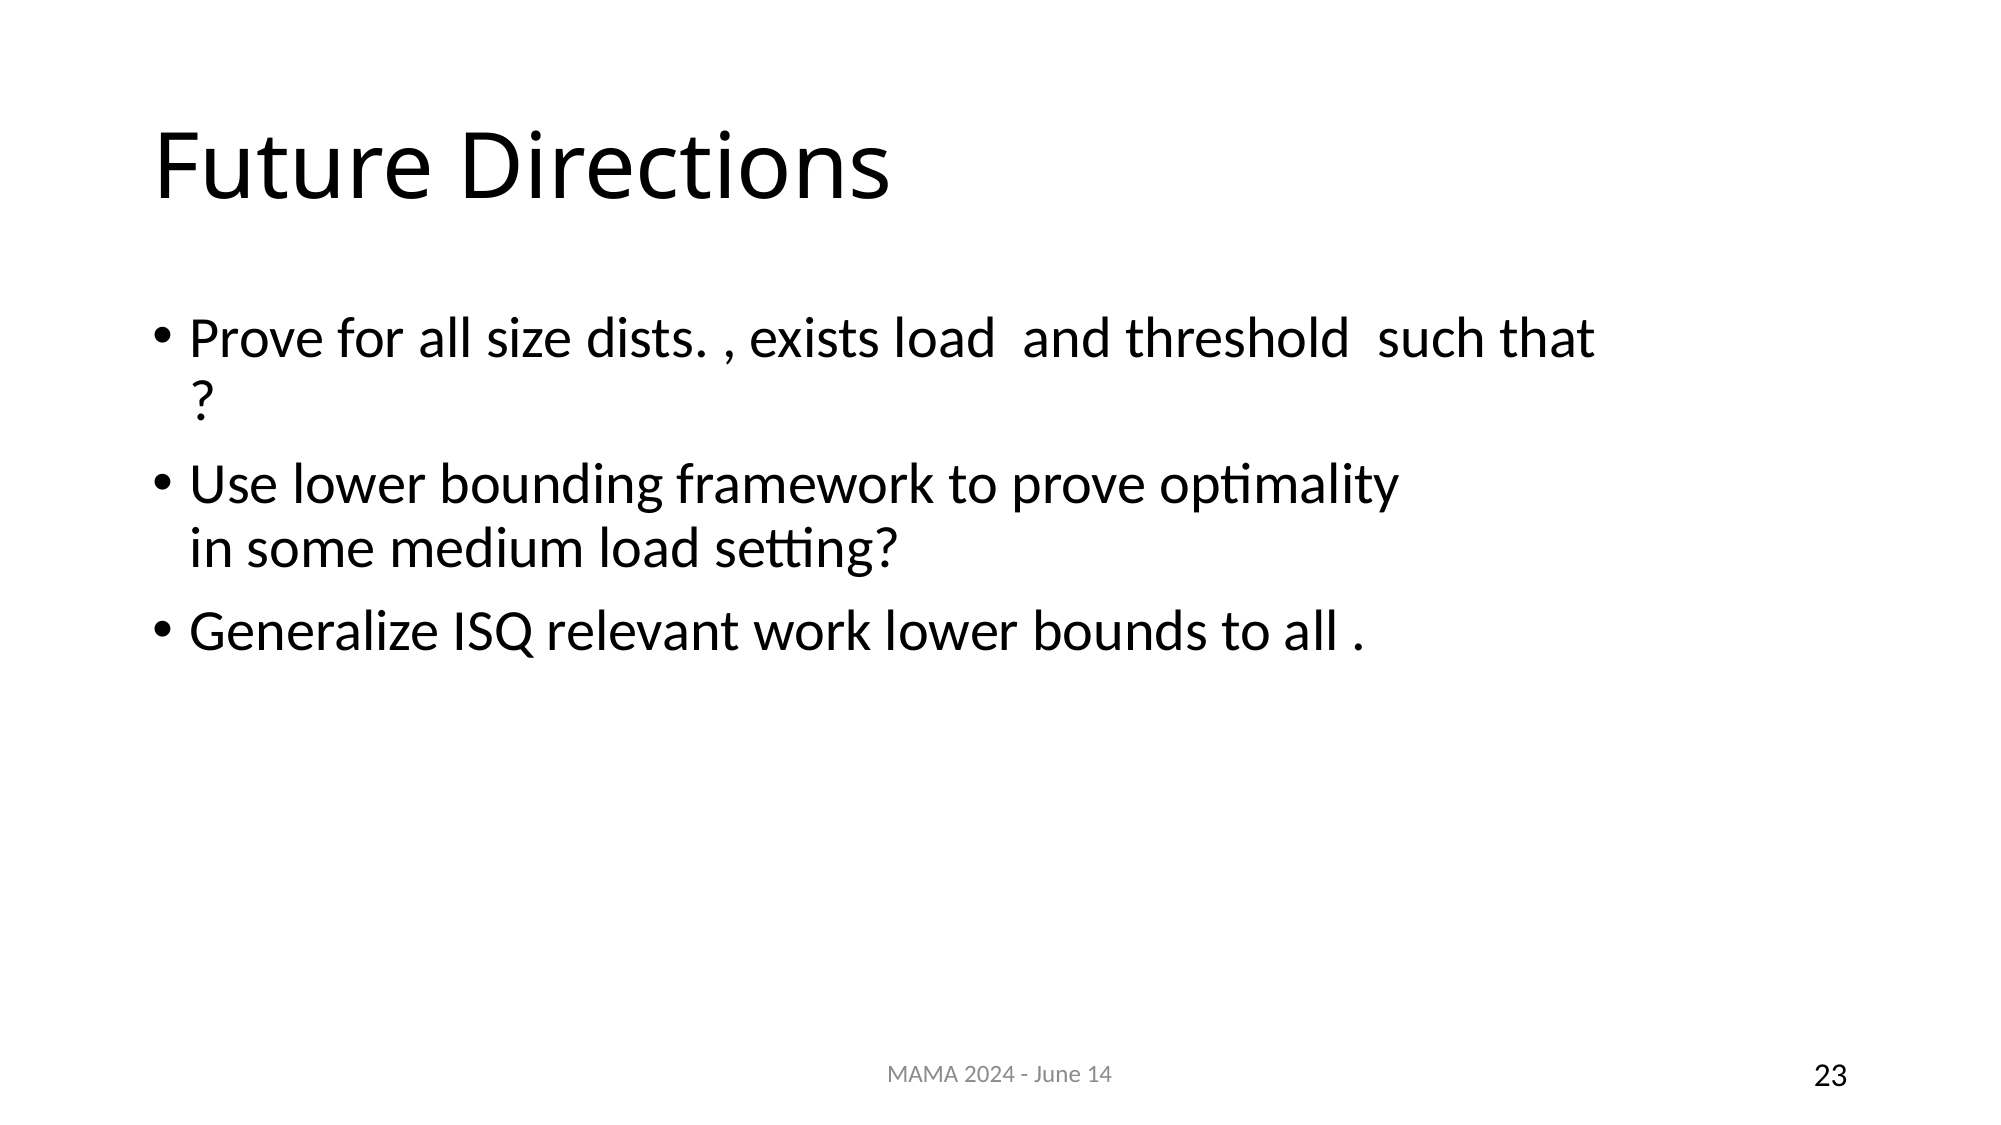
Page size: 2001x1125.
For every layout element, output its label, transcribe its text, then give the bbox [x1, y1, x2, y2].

title Future Directions [137, 59, 1863, 278]
slide_number 23 [1412, 1042, 1863, 1103]
footer MAMA 2024 - June 14 [662, 1042, 1338, 1103]
